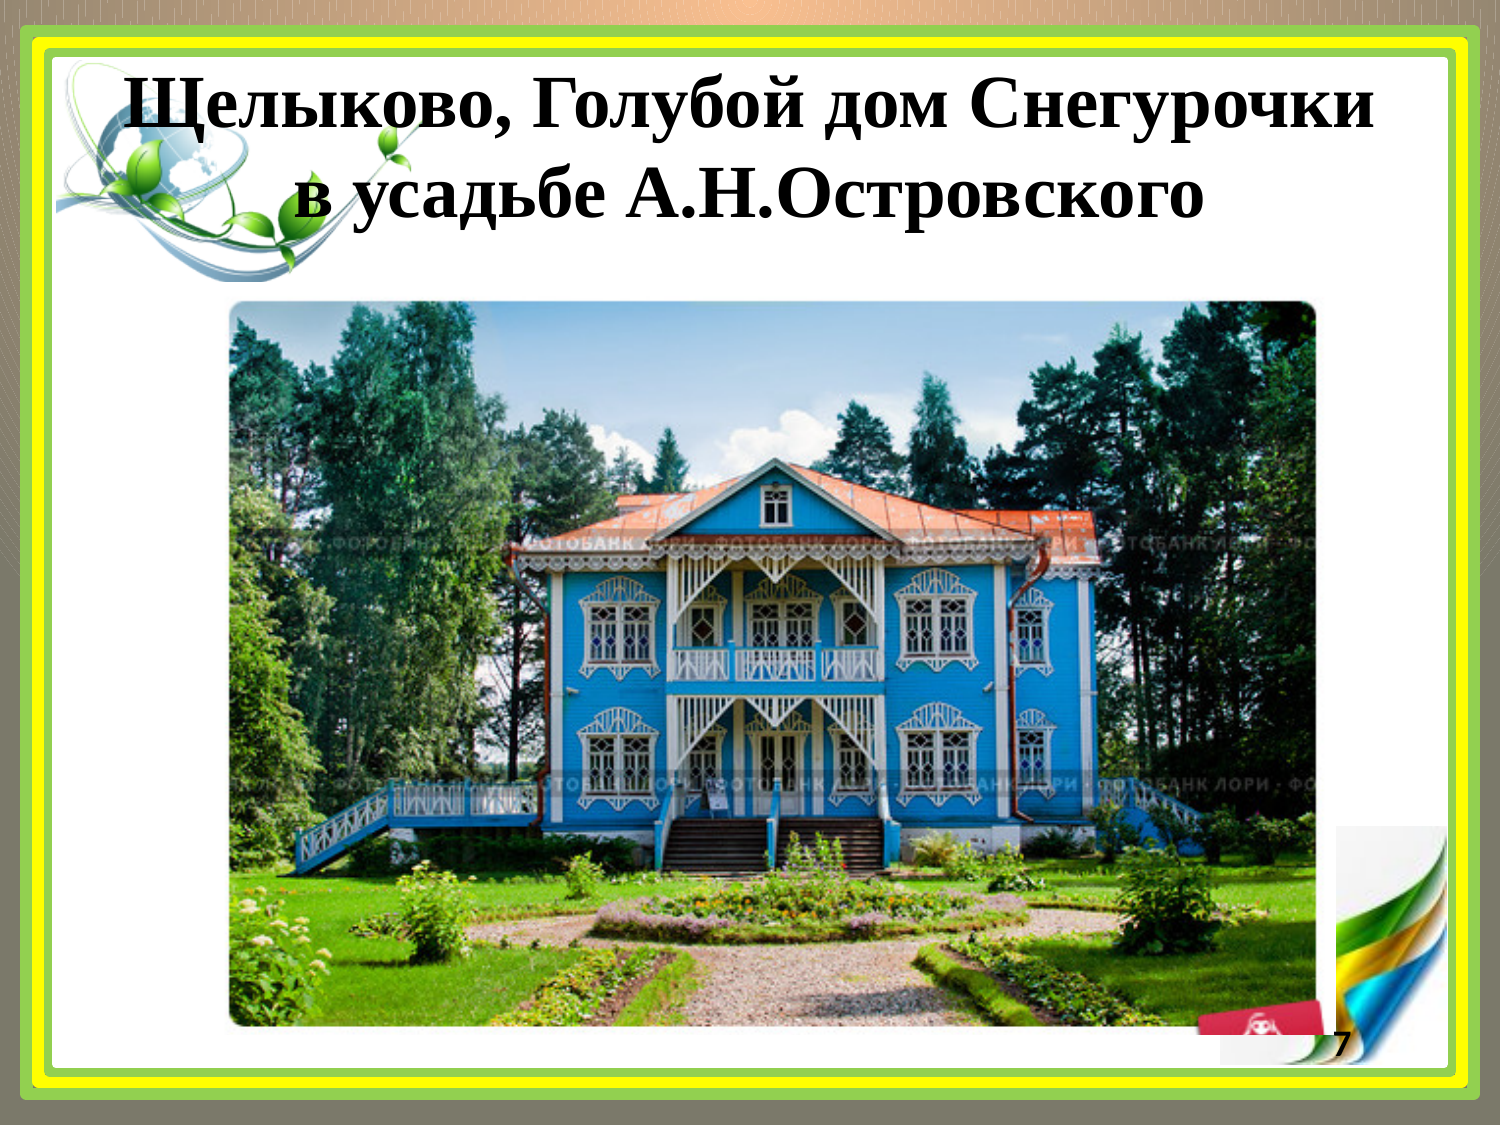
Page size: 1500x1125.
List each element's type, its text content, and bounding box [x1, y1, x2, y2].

text_box 7 [1317, 1011, 1500, 1072]
title Щелыково, Голубой дом Снегурочки в усадьбе А.Н.Островского [75, 45, 1425, 233]
picture [56, 60, 1447, 1065]
